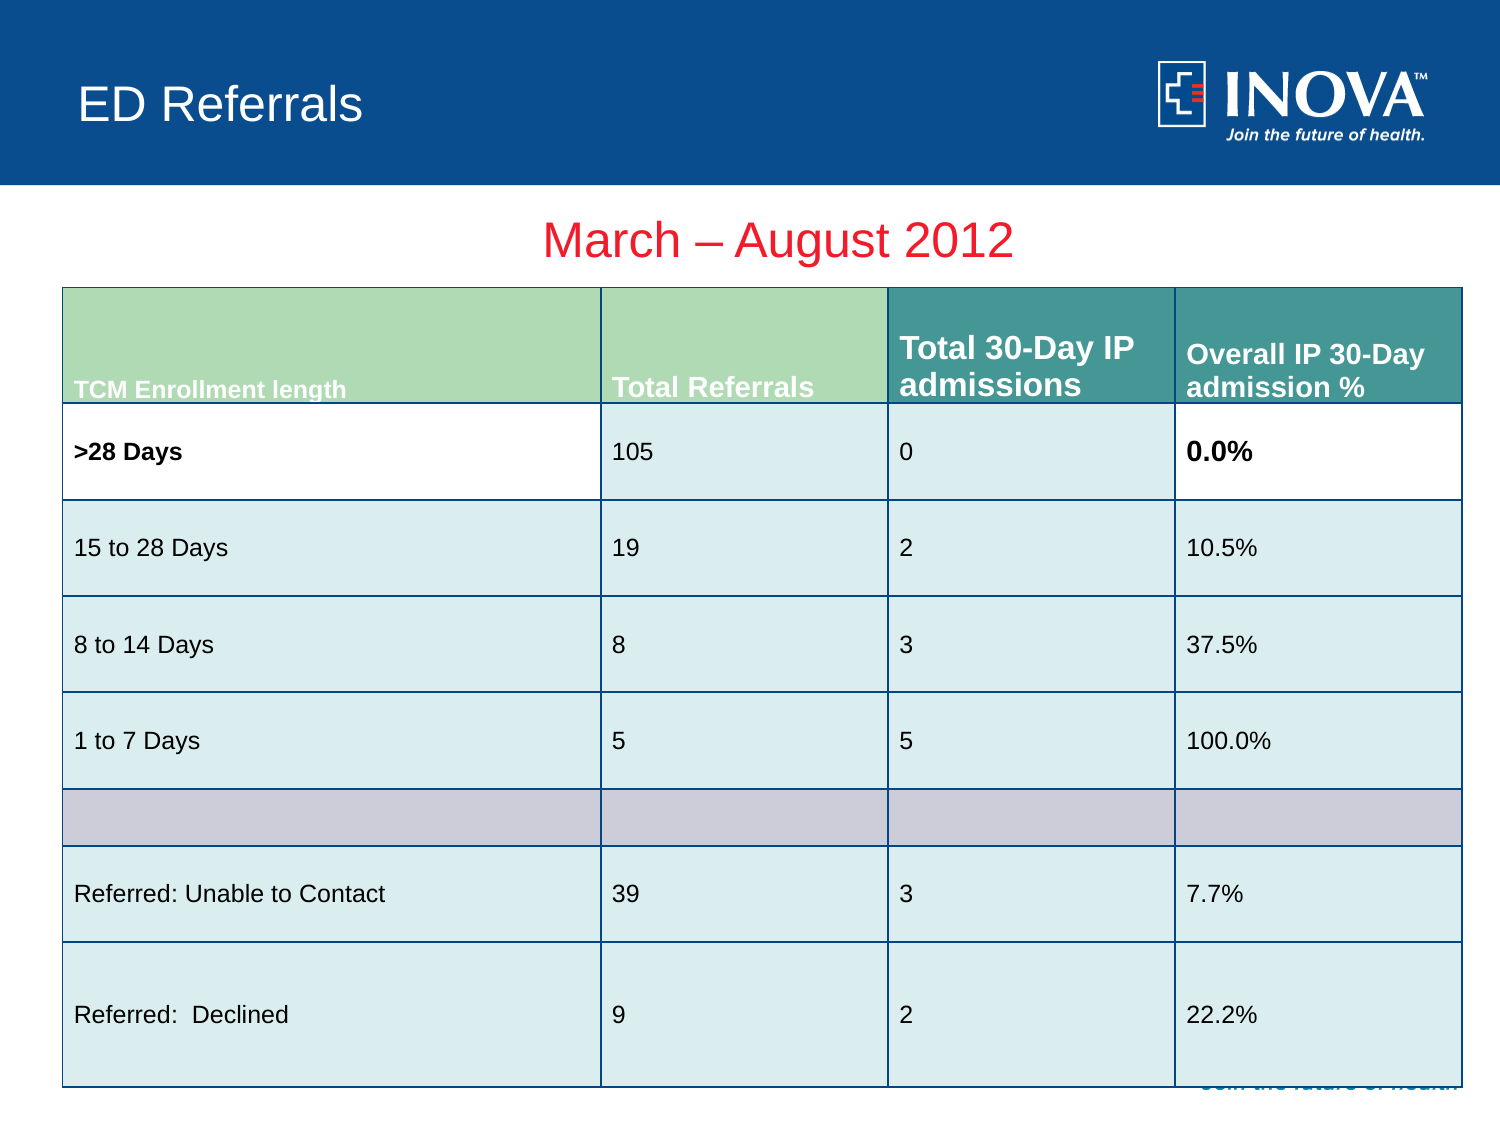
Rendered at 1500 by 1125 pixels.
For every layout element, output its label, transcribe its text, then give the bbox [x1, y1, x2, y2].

table_cell 15 to 28 Days [63, 501, 600, 595]
table_cell 105 [602, 404, 887, 499]
table_cell 5 [889, 693, 1174, 788]
table_cell 39 [602, 847, 887, 941]
table_cell 2 [889, 501, 1174, 595]
table_cell 1 to 7 Days [63, 693, 600, 788]
table_cell 0.0% [1176, 404, 1461, 499]
table_cell Referred: Unable to Contact [63, 847, 600, 941]
table_header TCM Enrollment length [63, 288, 600, 402]
table_cell 8 to 14 Days [63, 597, 600, 691]
table_cell 22.2% [1176, 943, 1461, 1086]
table_cell 8 [602, 597, 887, 691]
table_cell 5 [602, 693, 887, 788]
table_cell 3 [889, 847, 1174, 941]
table_cell 100.0% [1176, 693, 1461, 788]
table_cell [63, 790, 600, 845]
table_header Overall IP 30-Day admission % [1176, 288, 1461, 402]
table_cell 0 [889, 404, 1174, 499]
table_cell >28 Days [63, 404, 600, 499]
title ED Referrals [62, 37, 1338, 226]
table_cell 7.7% [1176, 847, 1461, 941]
table_cell 19 [602, 501, 887, 595]
table_cell 3 [889, 597, 1174, 691]
table_cell Referred: Declined [63, 943, 600, 1086]
picture [0, 0, 1500, 1125]
table_cell 37.5% [1176, 597, 1461, 691]
table_header Total 30-Day IP admissions [889, 288, 1174, 402]
text_box March – August 2012 [527, 199, 1030, 275]
table_cell [889, 790, 1174, 845]
table_cell [1176, 790, 1461, 845]
table_cell 10.5% [1176, 501, 1461, 595]
table_cell 9 [602, 943, 887, 1086]
table_cell [602, 790, 887, 845]
table_cell 2 [889, 943, 1174, 1086]
table_header Total Referrals [602, 288, 887, 402]
